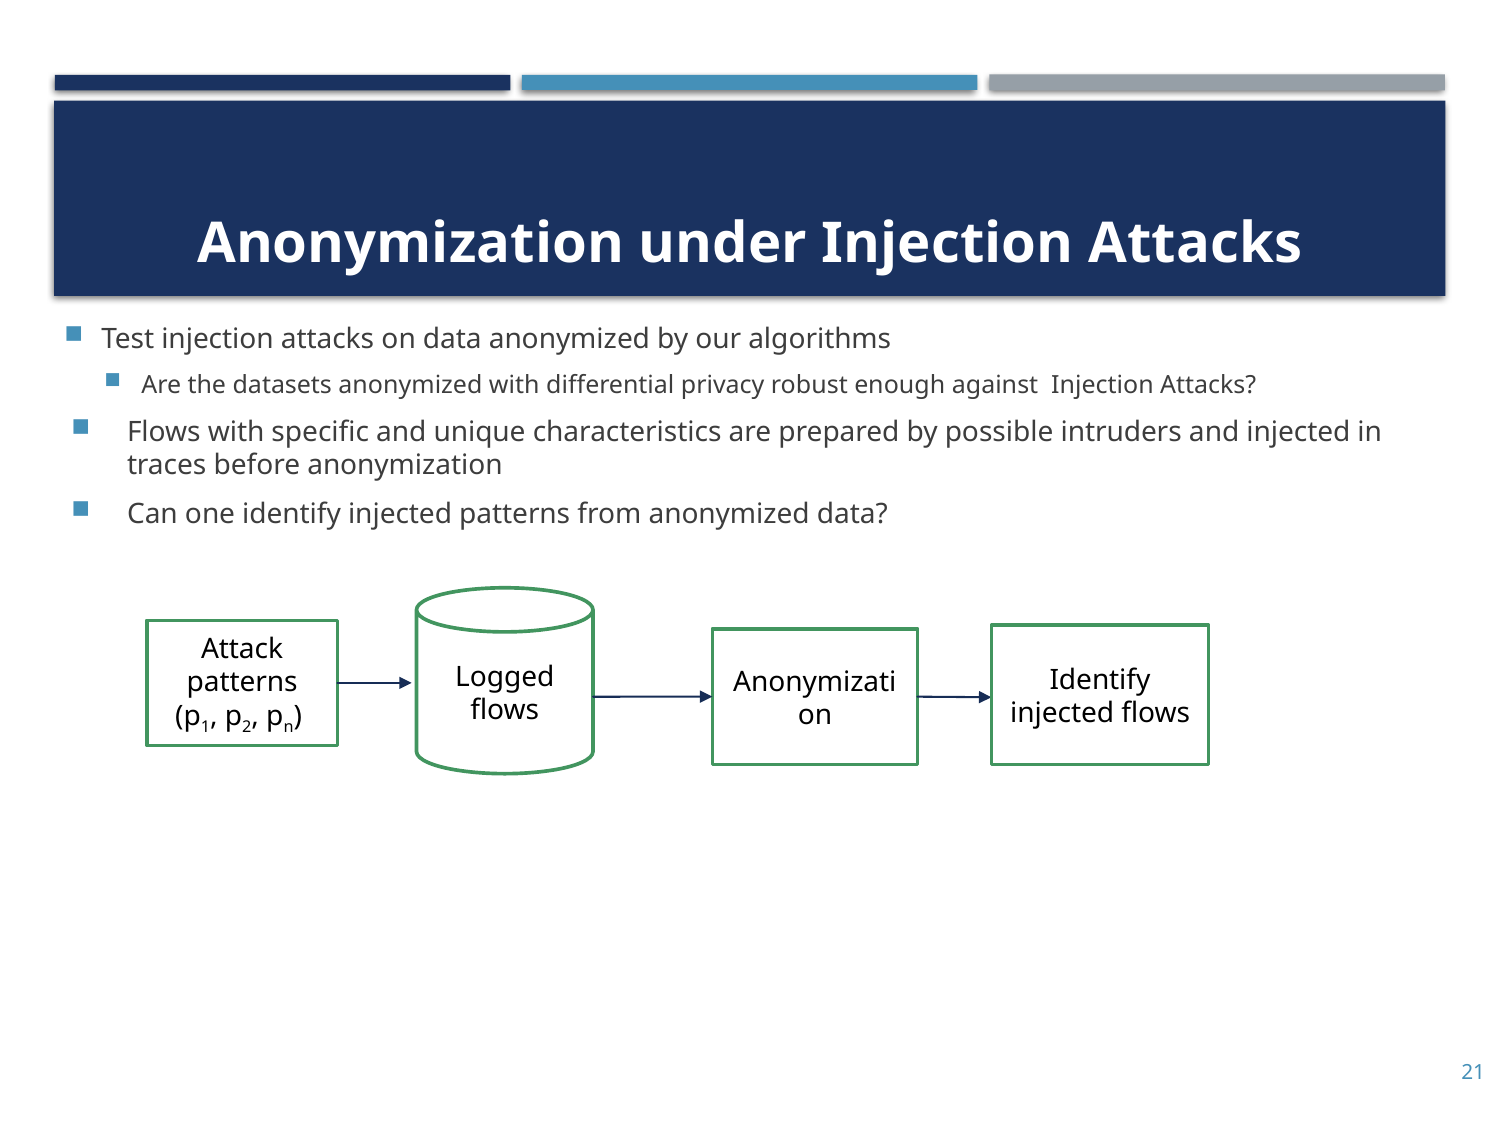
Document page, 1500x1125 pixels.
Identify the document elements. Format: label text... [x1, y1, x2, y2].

text_box Logged flows [414, 585, 595, 776]
table_cell 4 [419, 590, 590, 630]
text_box Attack patterns (p1, p2, pn) [145, 619, 339, 747]
slide_number 21 [1162, 1042, 1500, 1103]
text_box Identify injected flows [990, 623, 1210, 766]
text_box Anonymization [711, 627, 919, 766]
title Anonymization under Injection Attacks [71, 115, 1429, 282]
list Test injection attacks on data anonymized by our algorithms Are the datasets anonymized with differential privacy robust enough against Injection Attacks? Flows with specific and unique characteristics are prepared by possible intruders and injected in traces before anonymization Can one identify injected patterns from anonymized data? [48, 312, 1399, 674]
